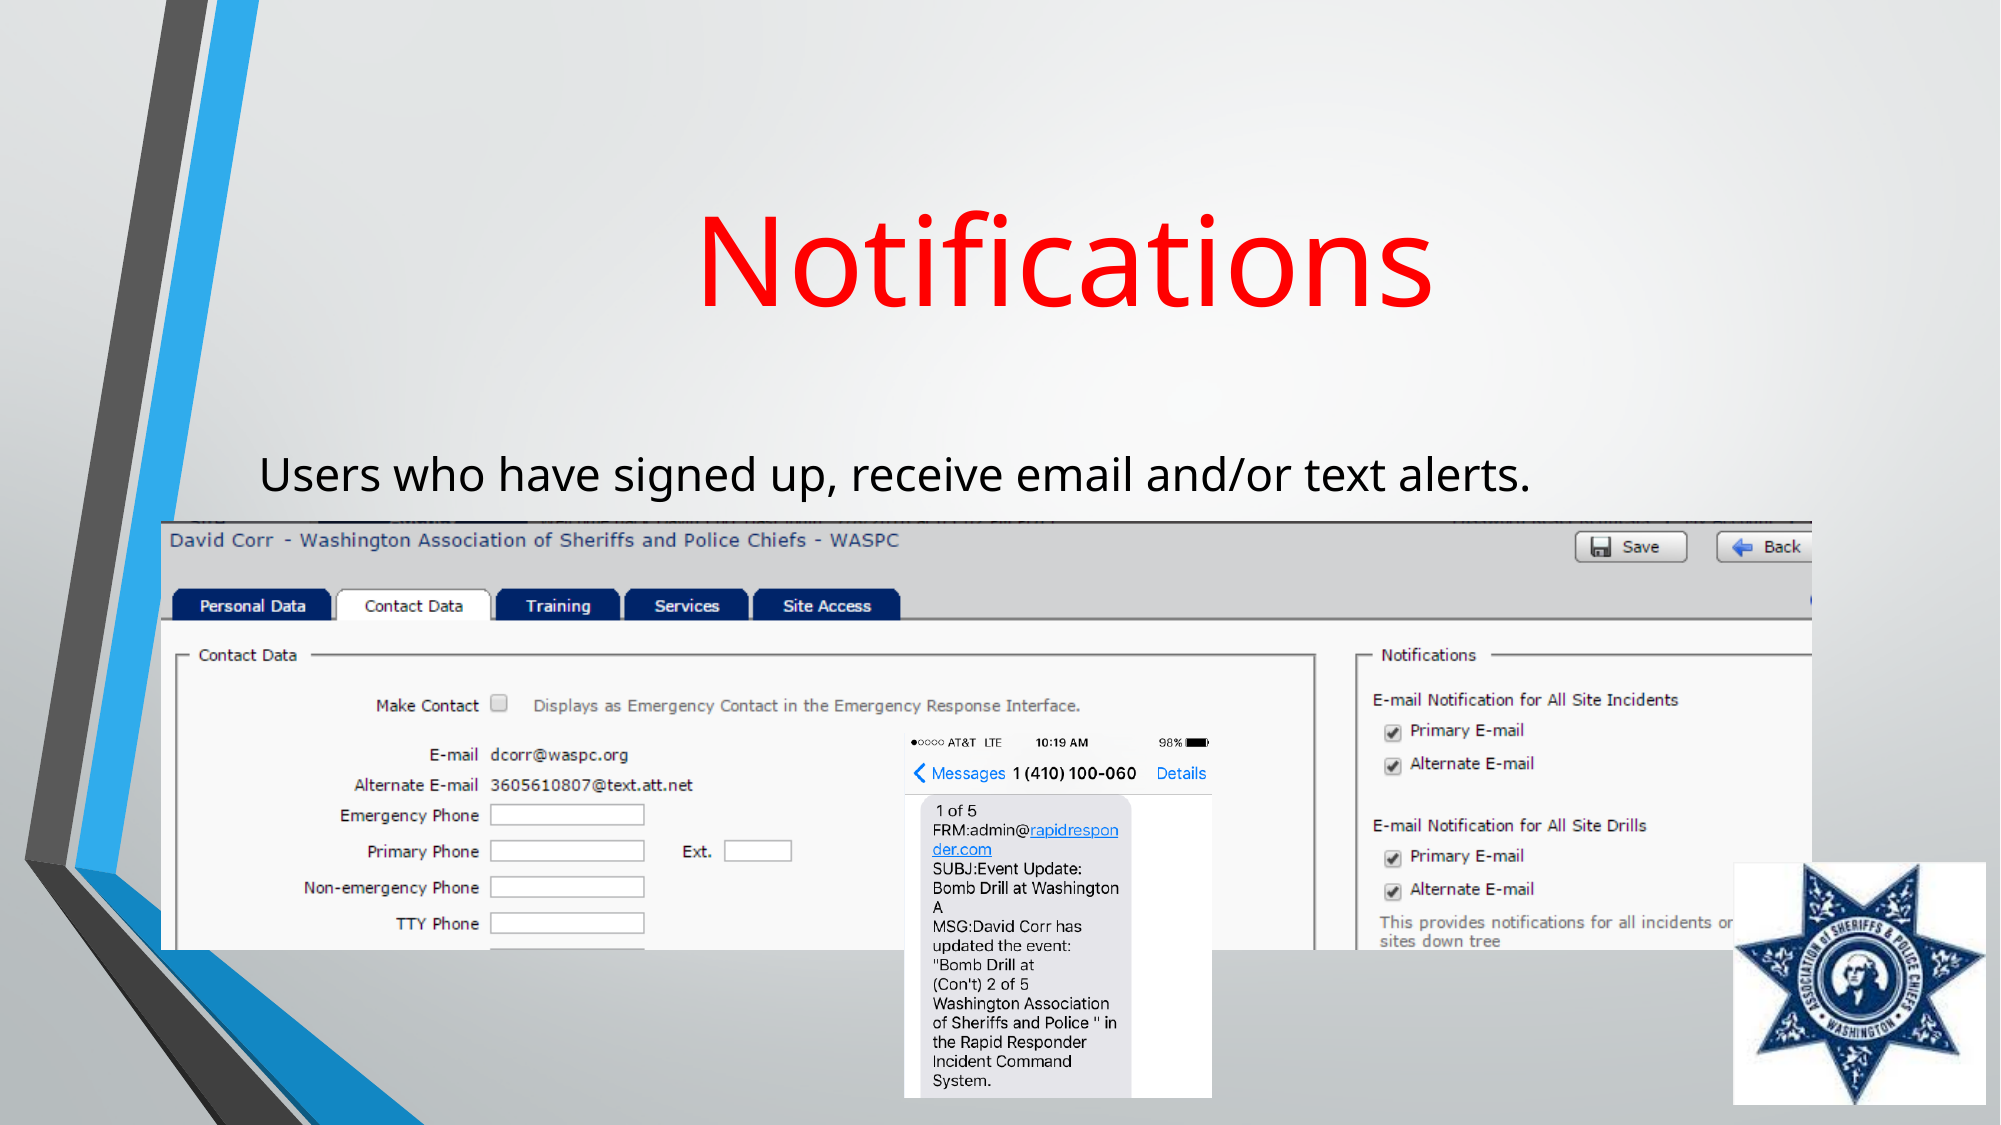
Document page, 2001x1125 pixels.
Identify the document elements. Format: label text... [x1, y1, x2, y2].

picture [160, 520, 1986, 1105]
title Notifications [243, 112, 1887, 400]
list Users who have signed up, receive email and/or text alerts. [243, 437, 1887, 862]
